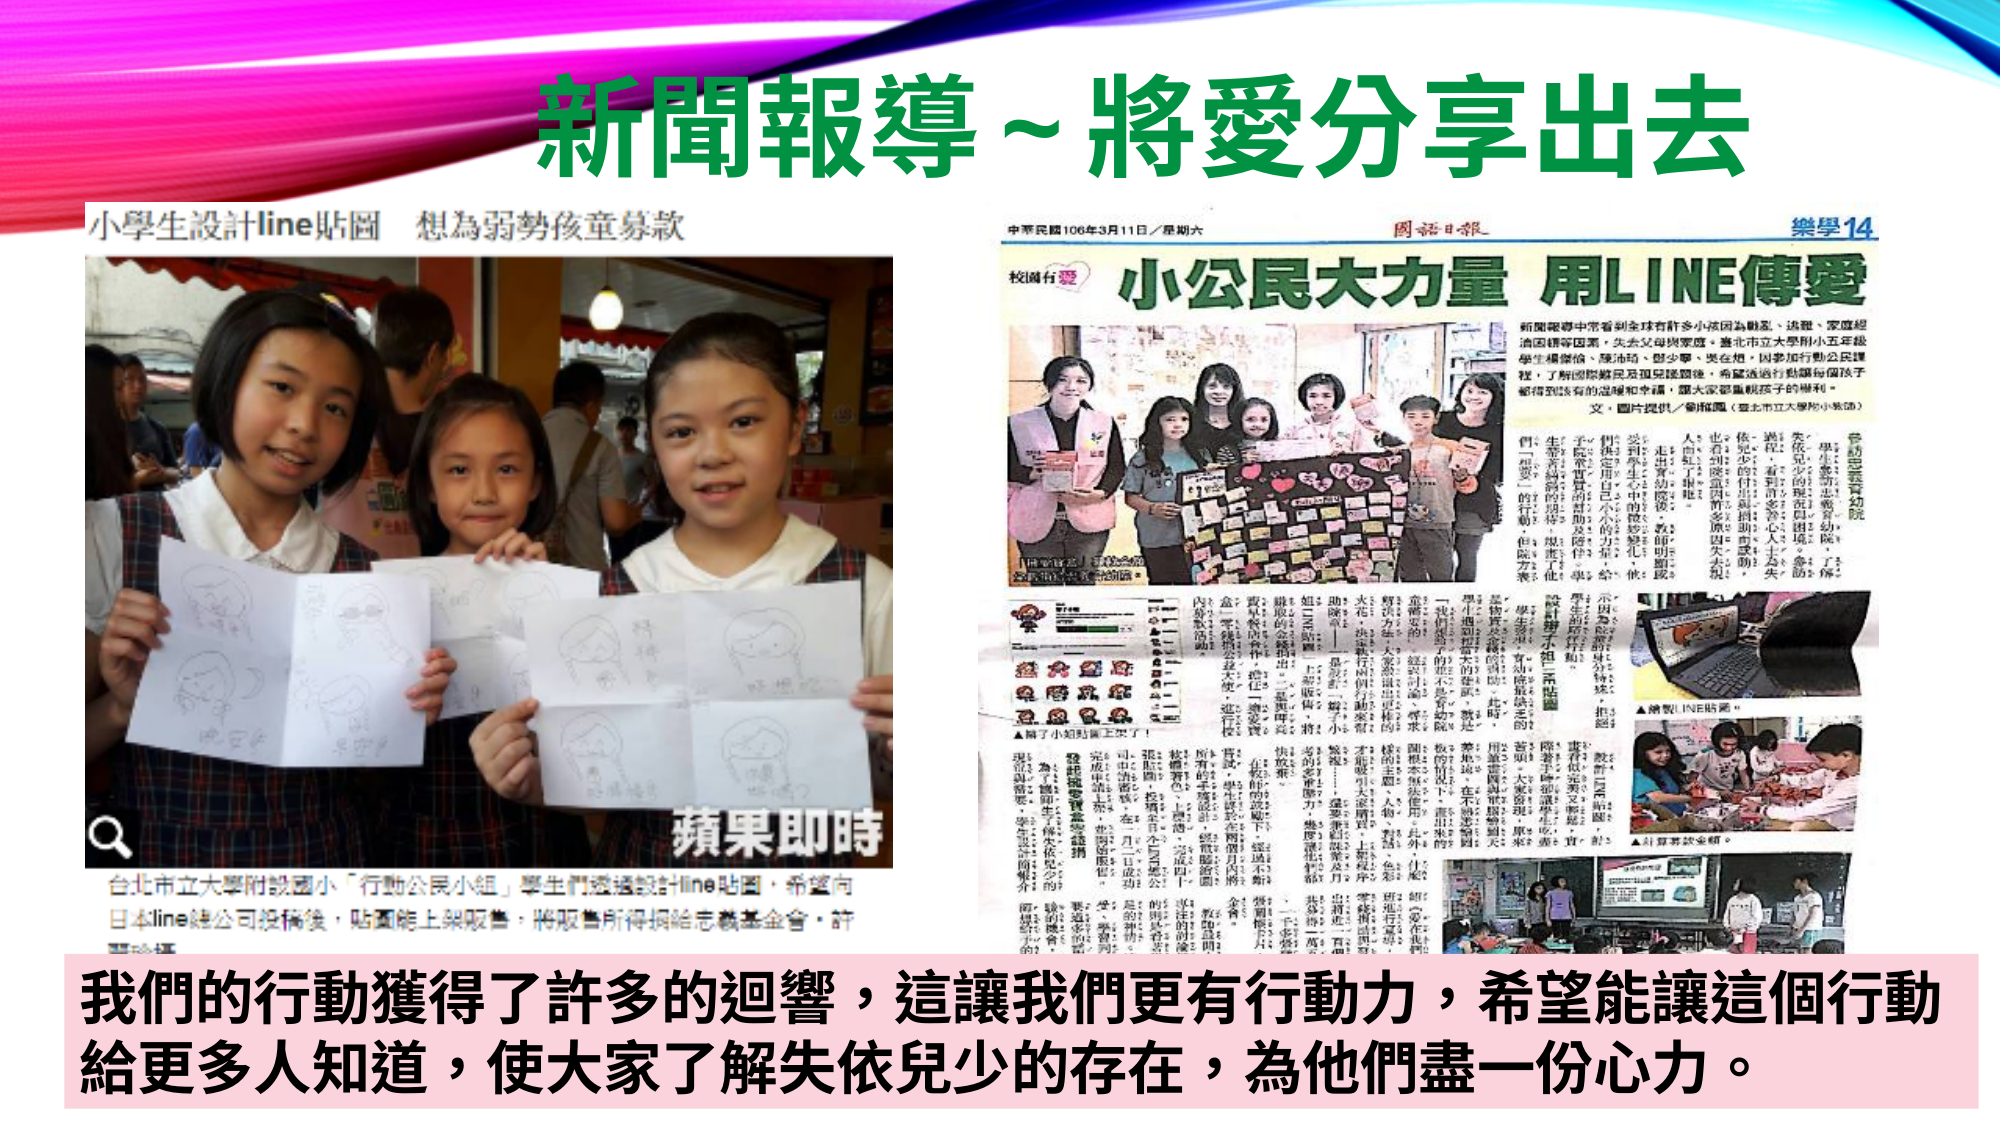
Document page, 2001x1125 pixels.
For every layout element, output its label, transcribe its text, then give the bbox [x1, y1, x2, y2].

title 新聞報導~將愛分享出去 [442, 26, 1846, 239]
picture [0, 0, 2000, 1091]
text_box 我們的行動獲得了許多的迴響，這讓我們更有行動力，希望能讓這個行動給更多人知道，使大家了解失依兒少的存在，為他們盡一份心力。 [64, 953, 1979, 1109]
